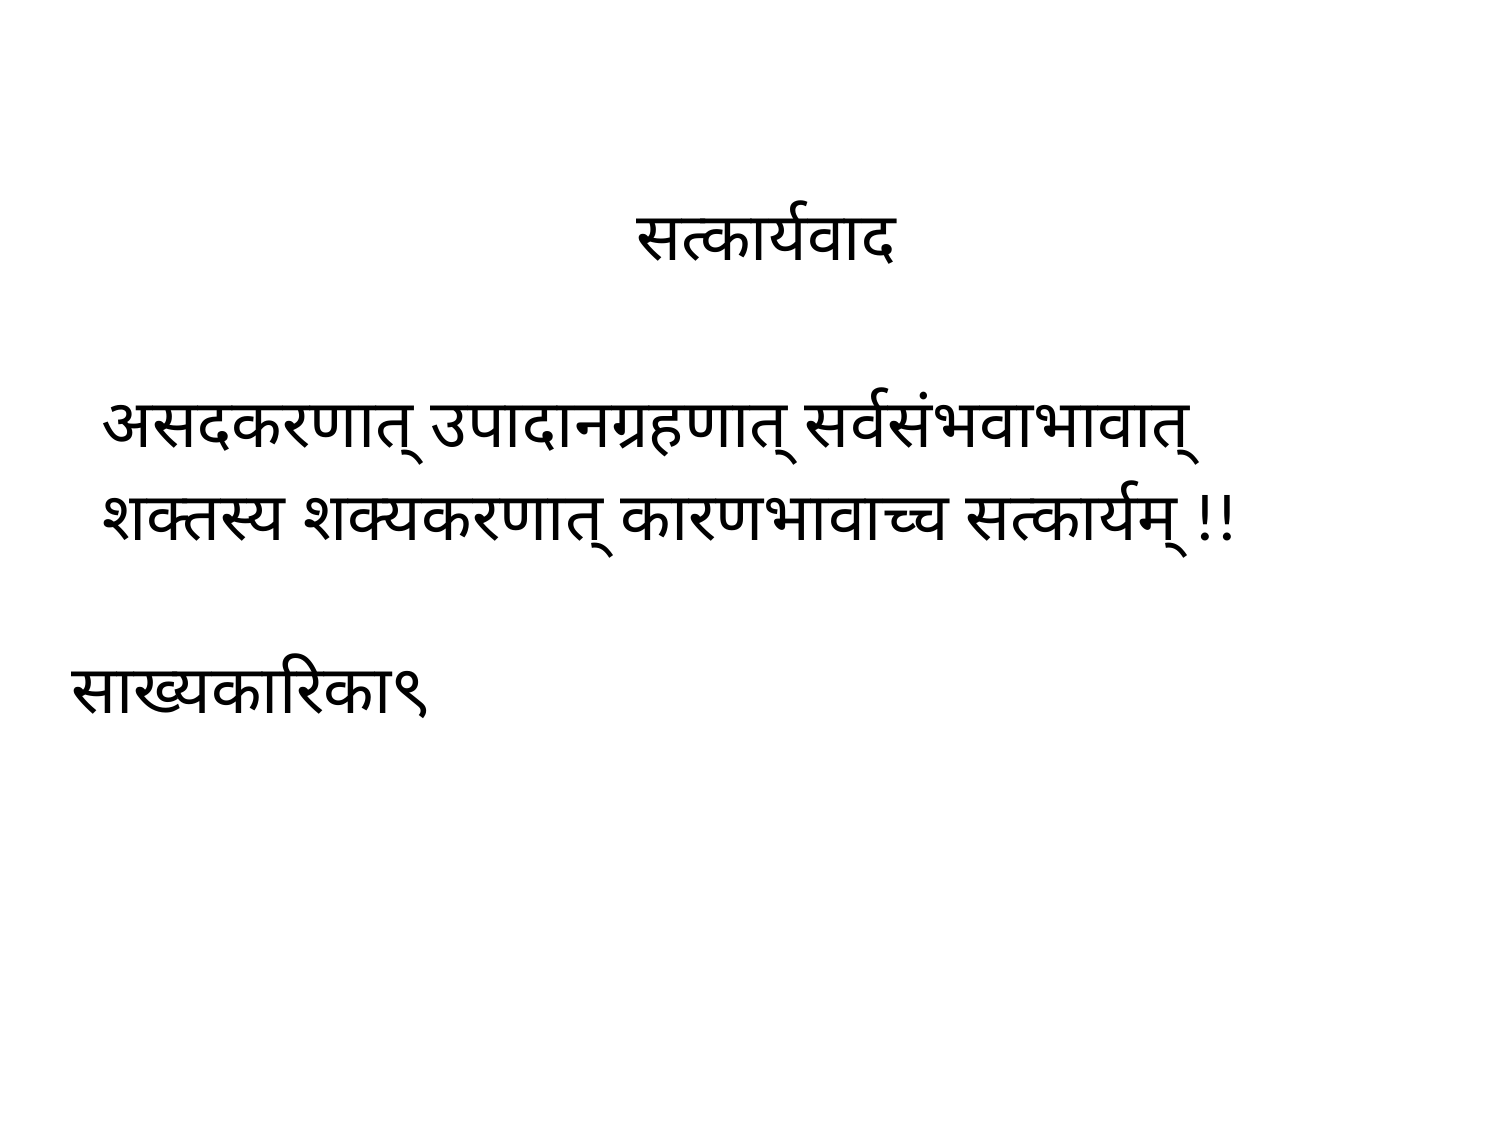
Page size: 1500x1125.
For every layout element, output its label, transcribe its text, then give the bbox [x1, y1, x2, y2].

list सत्कार्यवाद असदकरणात् उपादानग्रहणात् सर्वसंभवाभावात् शक्तस्य शक्यकरणात् कारणभावाच्च सत्कार्यम् !! साख्यकारिका९ [0, 0, 1500, 1125]
